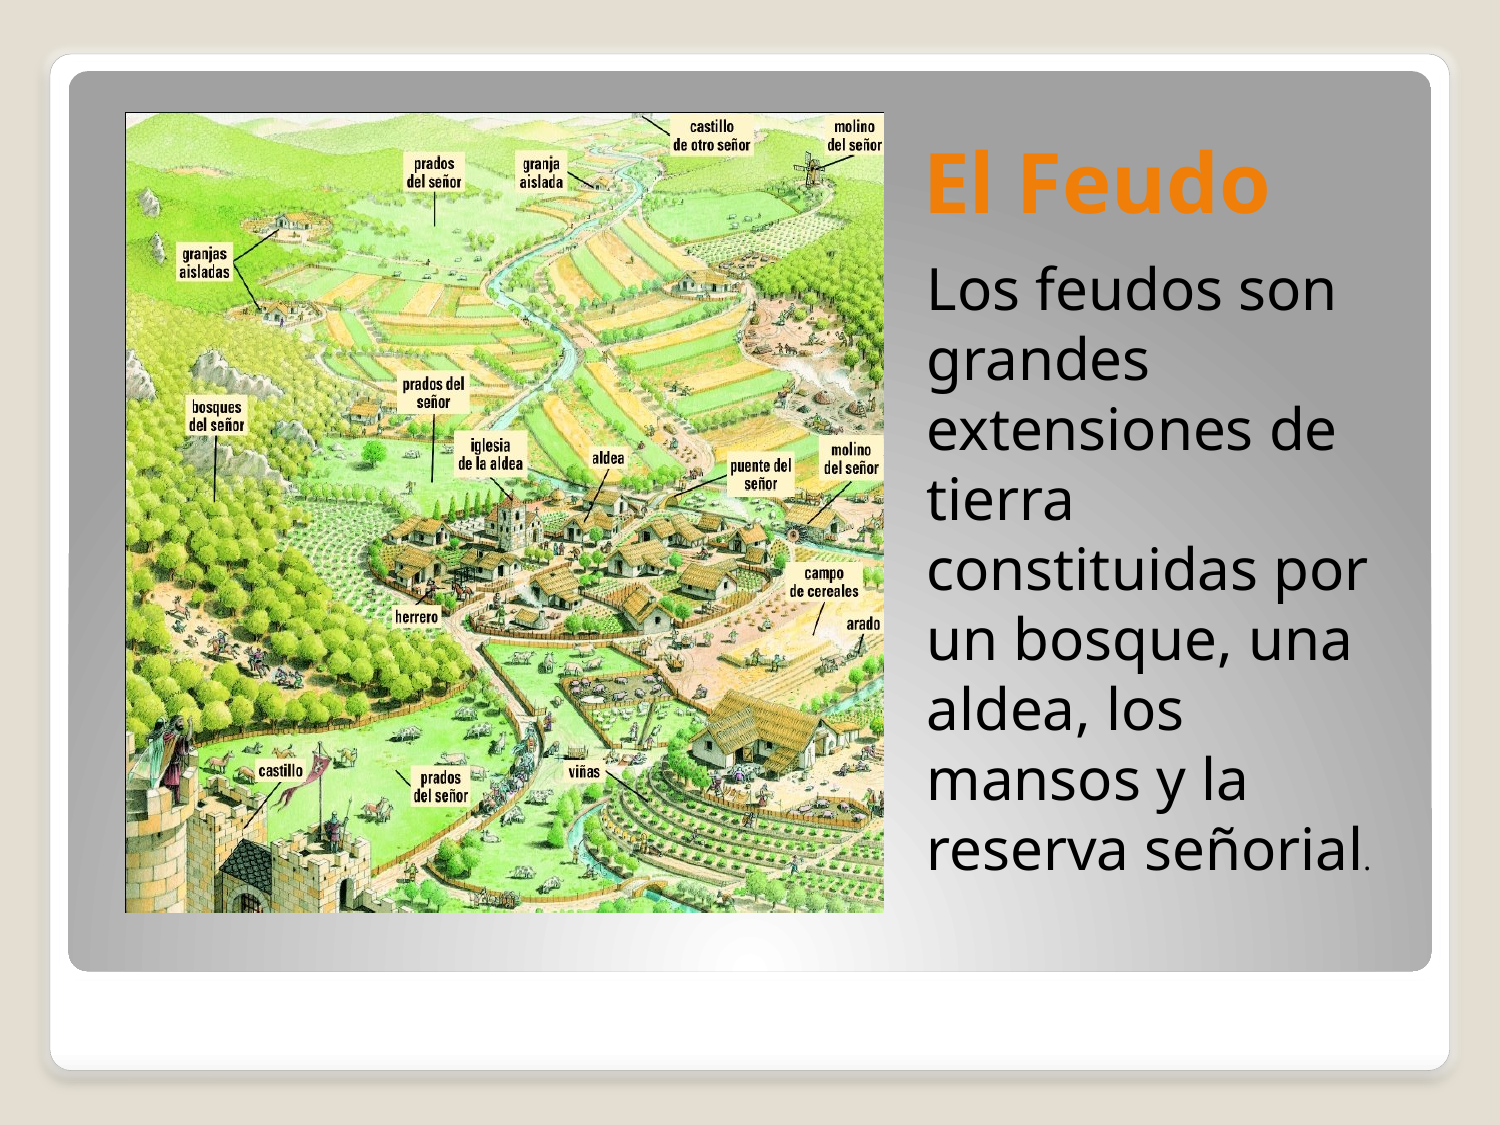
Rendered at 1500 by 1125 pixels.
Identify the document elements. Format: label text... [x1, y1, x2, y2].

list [124, 112, 885, 913]
title El Feudo [908, 87, 1397, 237]
list Los feudos son grandes extensiones de tierra constituidas por un bosque, una aldea, los mansos y la reserva señorial. [908, 237, 1397, 938]
